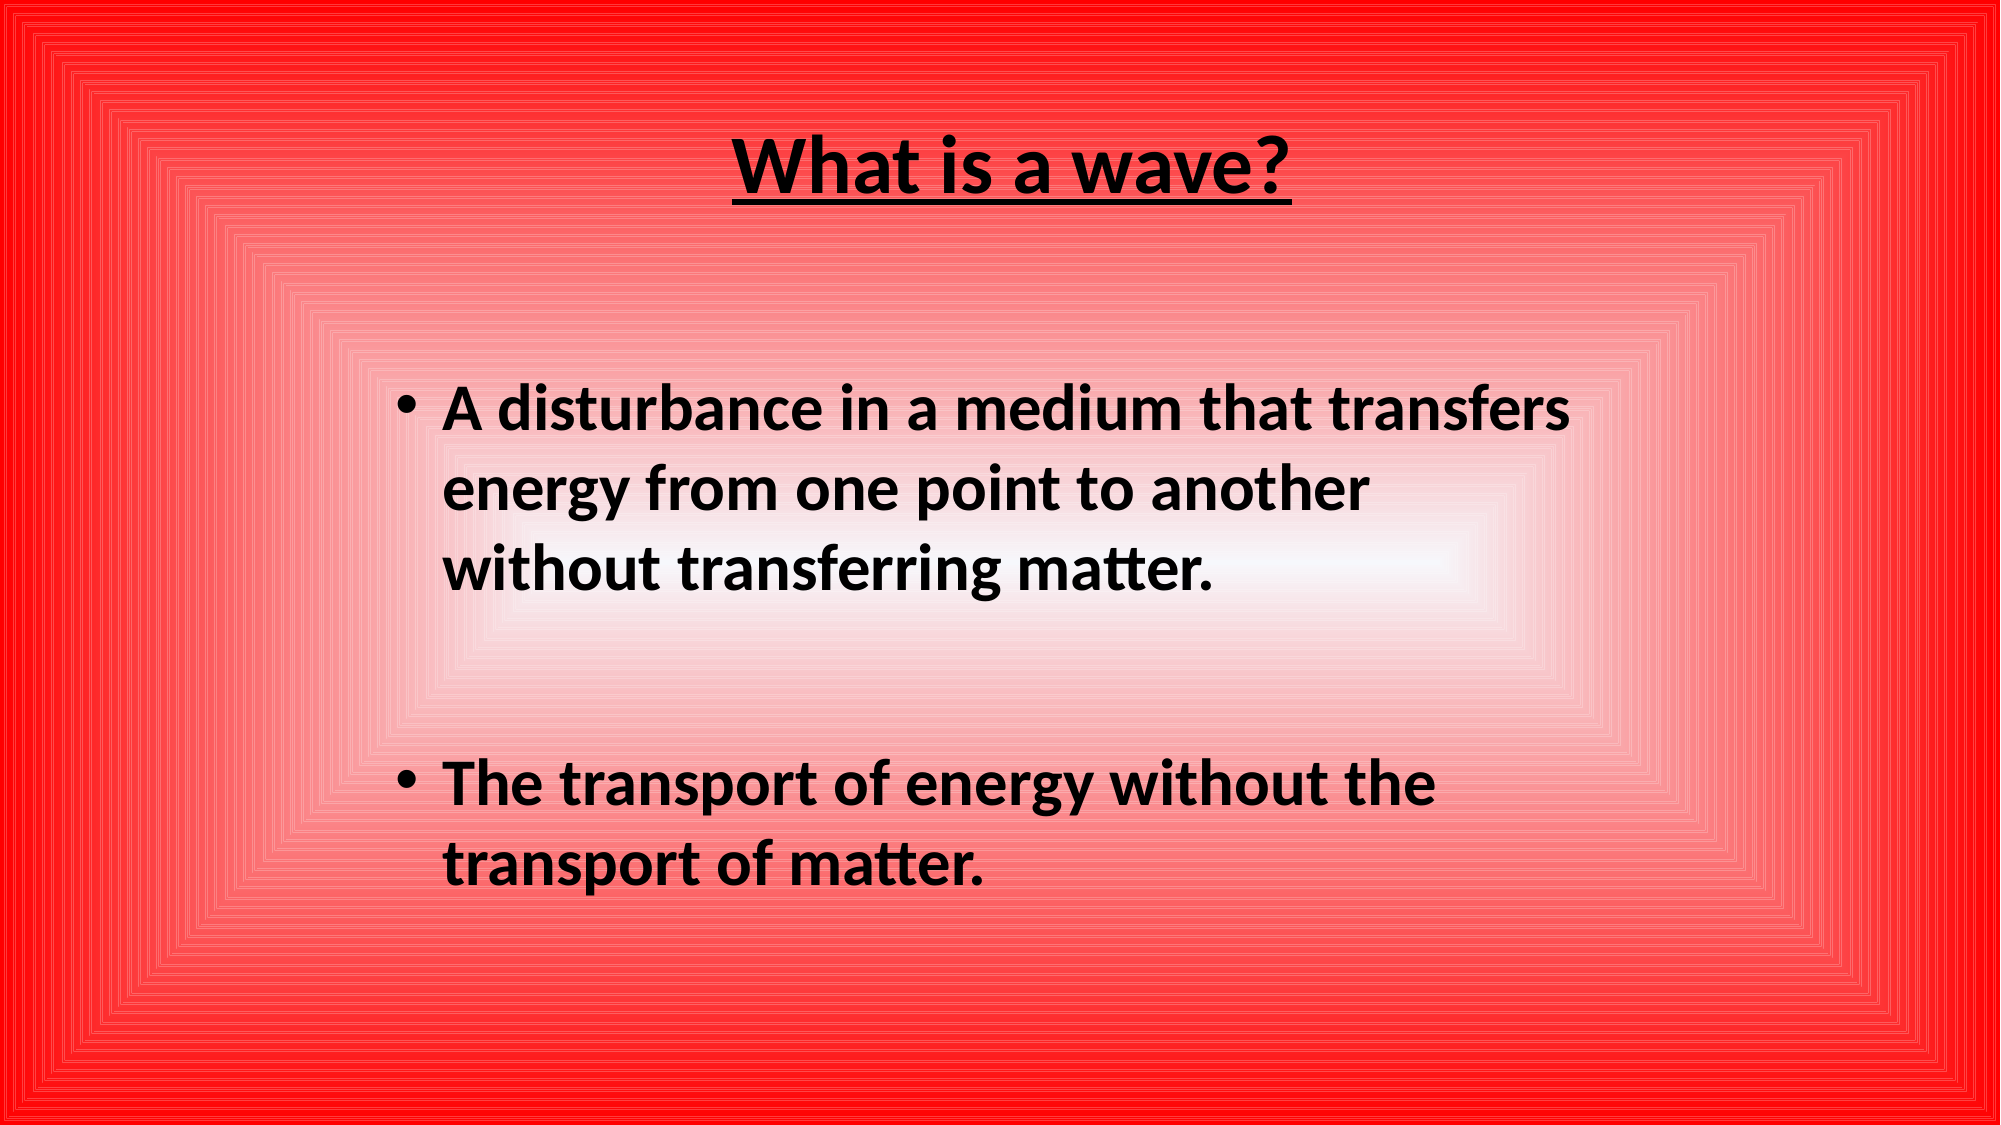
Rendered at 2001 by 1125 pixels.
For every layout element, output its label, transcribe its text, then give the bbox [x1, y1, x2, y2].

text_box A disturbance in a medium that transfers energy from one point to another without transferring matter. [380, 356, 1620, 611]
text_box The transport of energy without the transport of matter. [380, 731, 1620, 906]
text_box What is a wave? [717, 103, 1413, 218]
